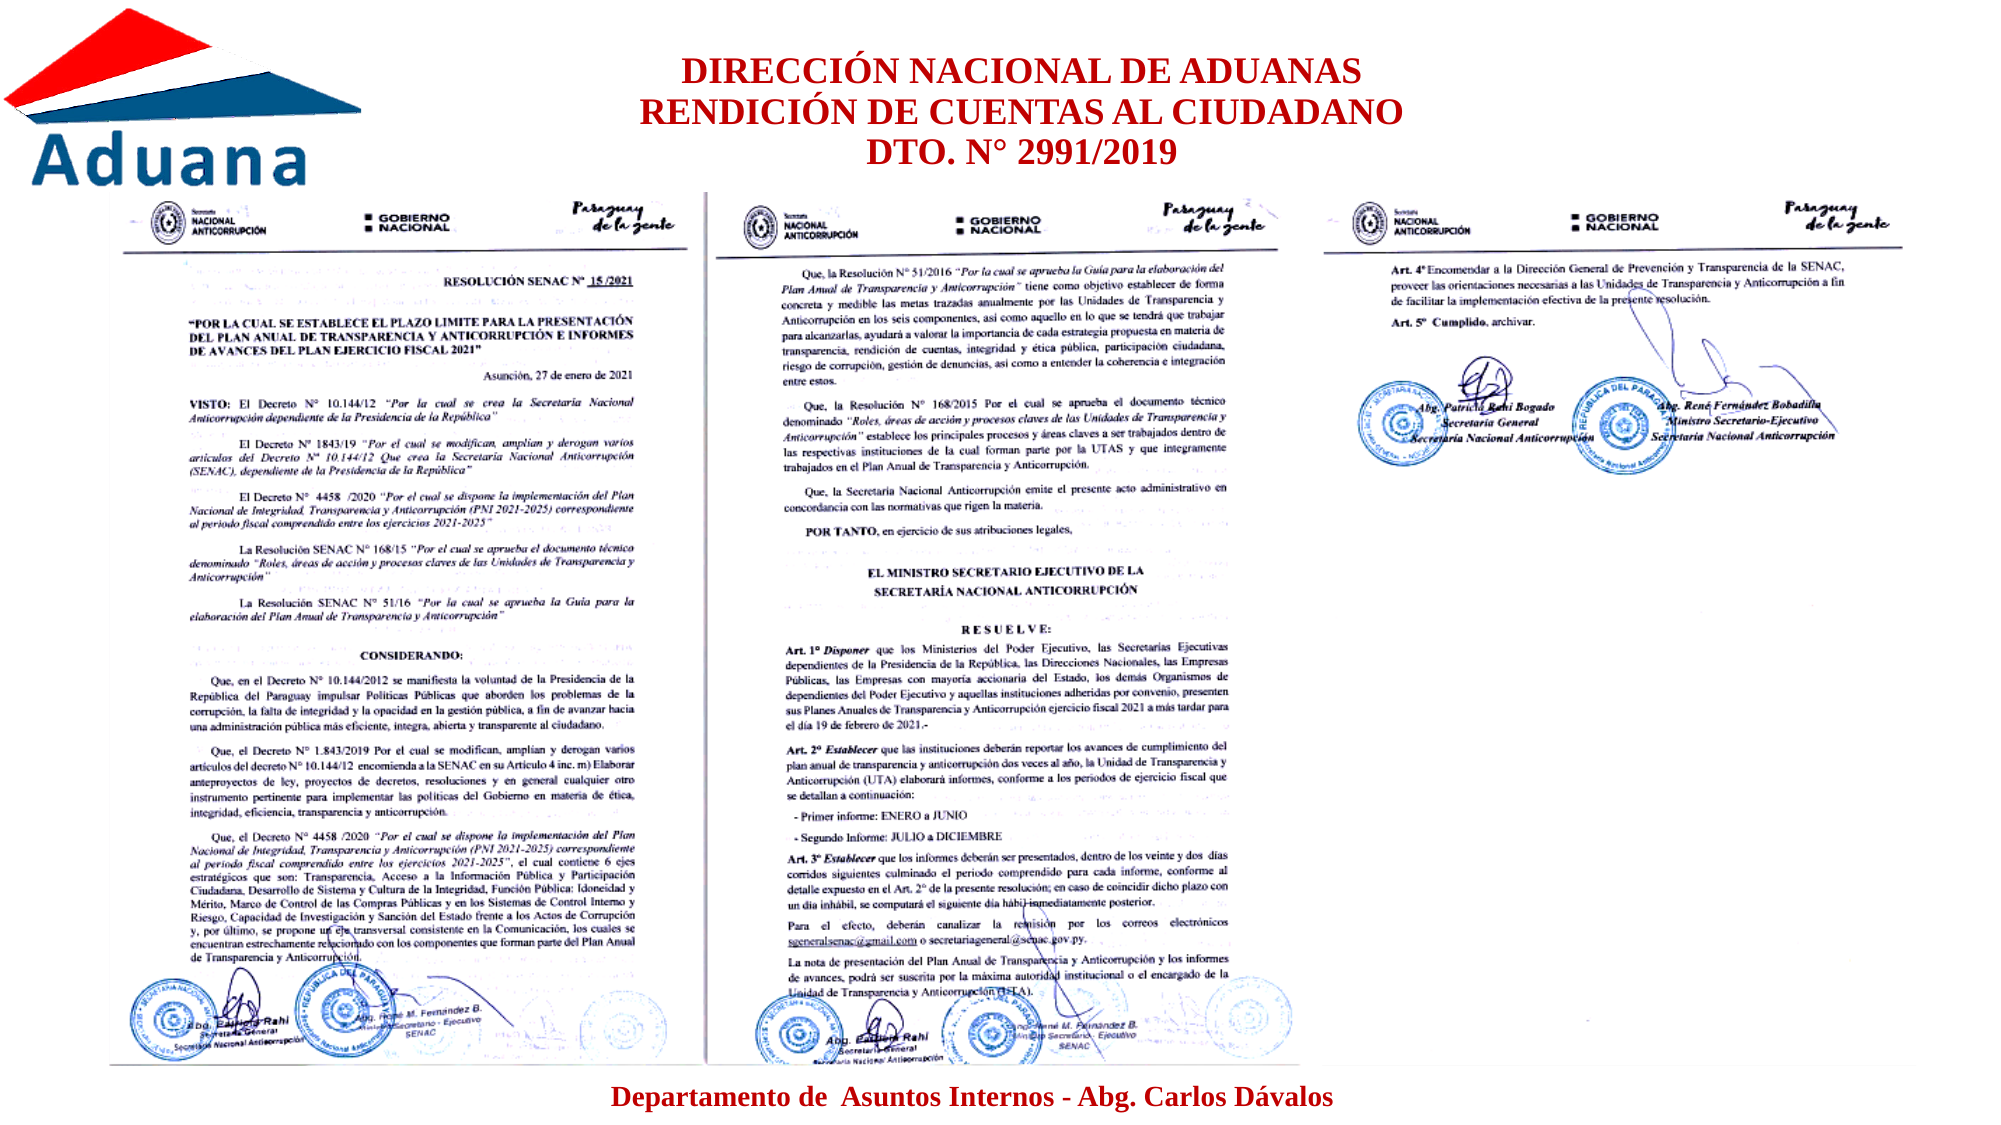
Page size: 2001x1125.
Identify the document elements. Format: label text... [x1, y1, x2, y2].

footer Departamento de Asuntos Internos - Abg. Carlos Dávalos [545, 1065, 1400, 1125]
picture [1322, 192, 1917, 1066]
picture [0, 0, 1301, 1066]
title DIRECCIÓN NACIONAL DE ADUANAS RENDICIÓN DE CUENTAS AL CIUDADANO DTO. N° 2991/2019 [362, 31, 1863, 193]
